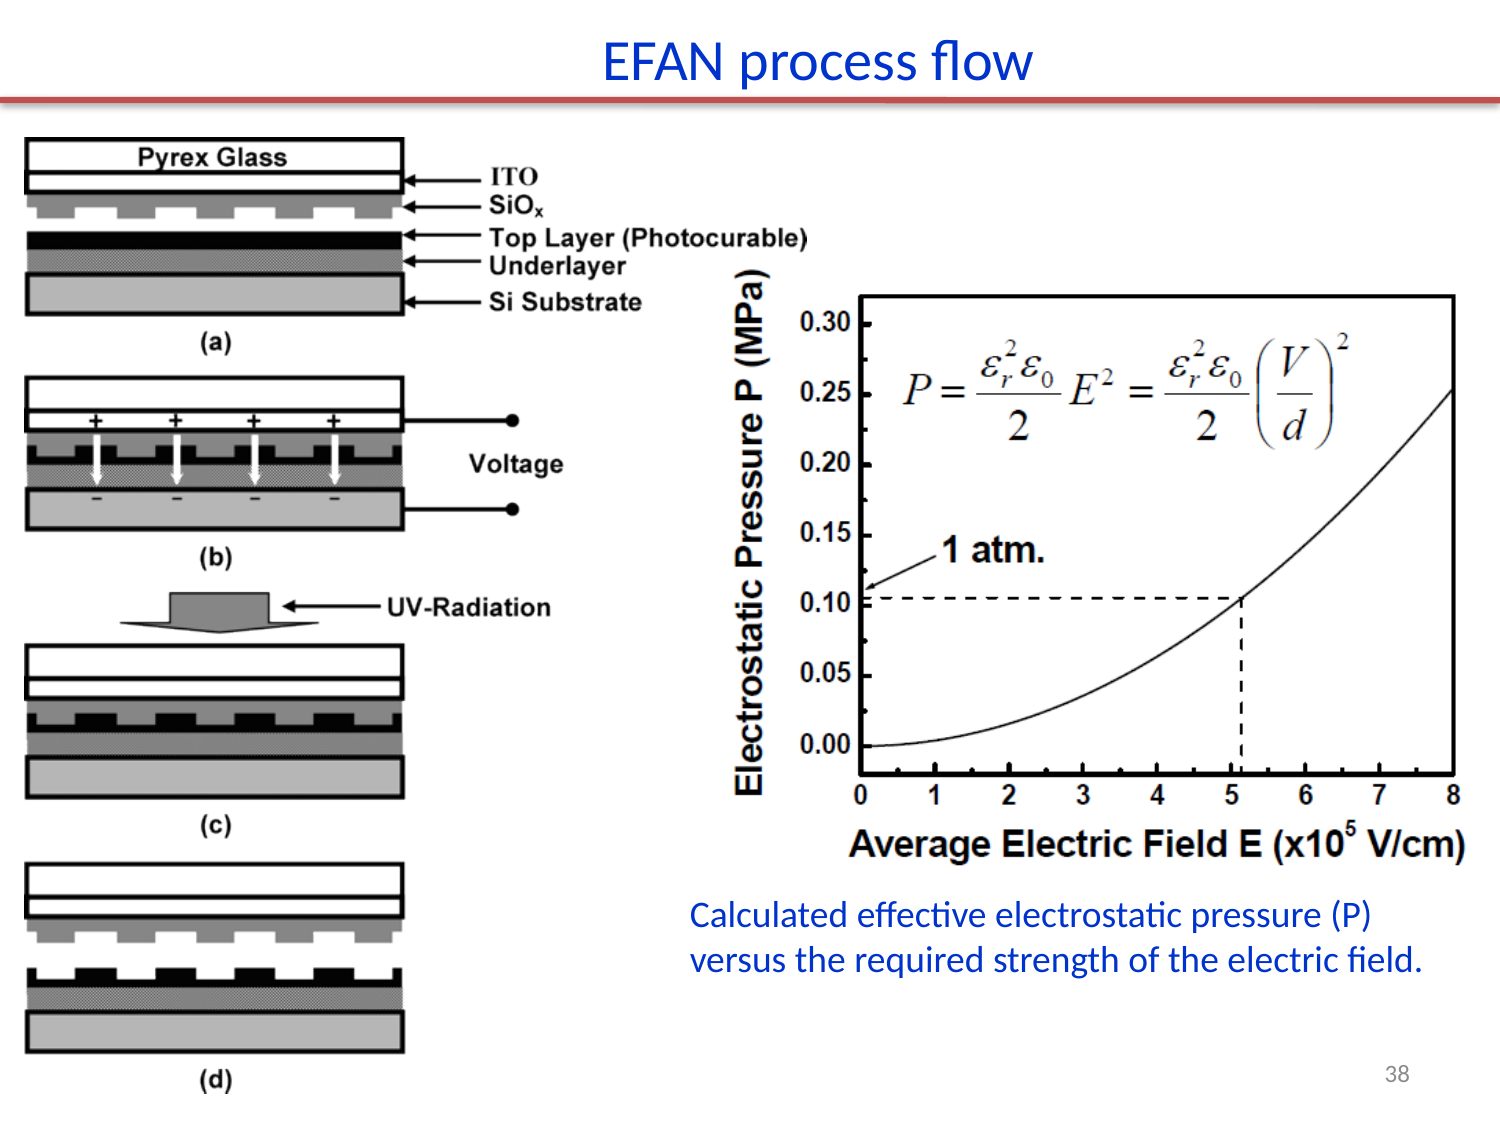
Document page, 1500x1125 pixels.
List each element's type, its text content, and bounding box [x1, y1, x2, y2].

text_box EFAN process flow [587, 14, 1063, 98]
slide_number 38 [1074, 1042, 1425, 1103]
text_box Calculated effective electrostatic pressure (P) versus the required strength of the electric field. [810, 884, 1463, 988]
picture [24, 137, 1476, 1094]
